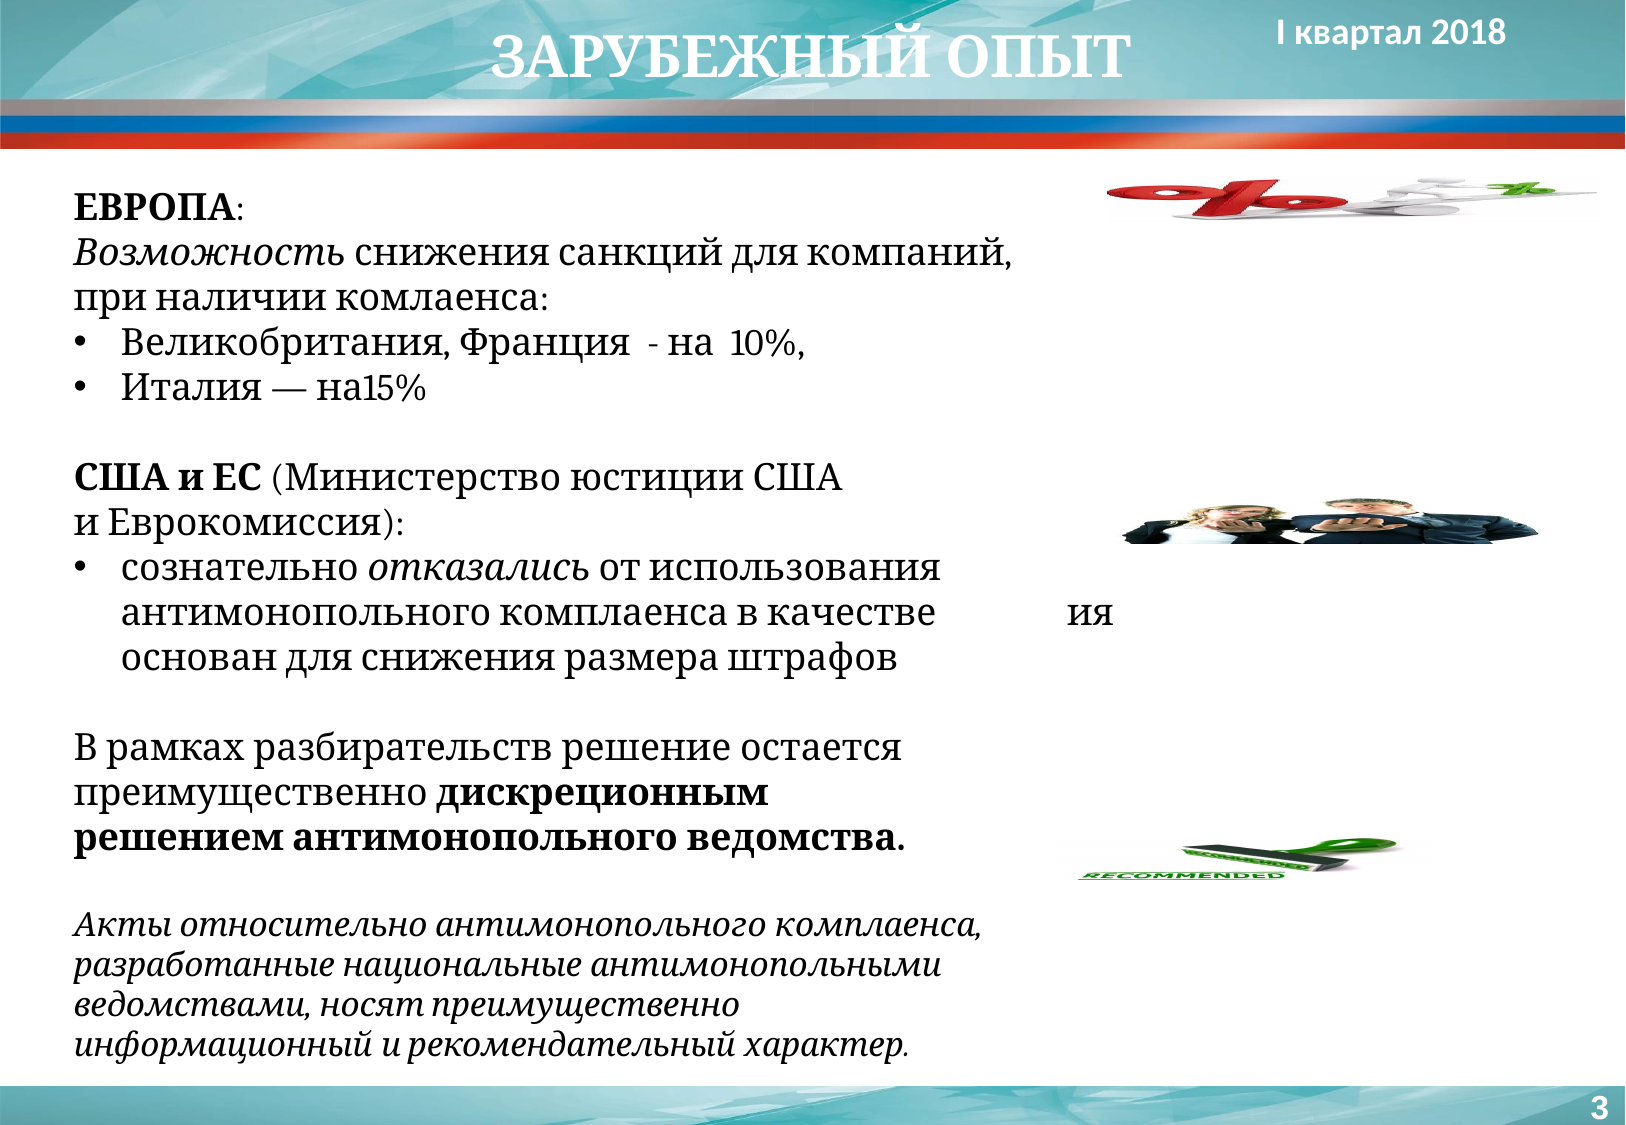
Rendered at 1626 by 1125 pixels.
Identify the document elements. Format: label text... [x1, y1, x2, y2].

picture [0, 0, 1625, 149]
slide_number 36 [1590, 1086, 1620, 1125]
text_box ЕВРОПА: Возможность снижения санкций для компаний, при наличии комлаенса: Великобритания, Франция - на 10%, Италия — на15% США и ЕС (Министерство юстиции США и Еврокомиссия): сознательно отказались от использования антимонопольного комплаенса в качестве основан для снижения размера штрафов В рамках разбирательств решение остается преимущественно дискреционным решением антимонопольного ведомства. Акты относительно антимонопольного комплаенса, разработанные национальные антимонопольными ведомствами, носят преимущественно информационный и рекомендательный характер. [71, 182, 1070, 1063]
text_box ЗАРУБЕЖНЫЙ ОПЫТ [488, 19, 1137, 90]
text_box I квартал 2018 [1157, 0, 1625, 60]
picture [1620, 1086, 1625, 1125]
text_box ия [1066, 587, 1568, 634]
text_box [1068, 498, 1568, 544]
text_box [1106, 176, 1601, 222]
text_box [1055, 834, 1431, 880]
picture [0, 1086, 1590, 1125]
